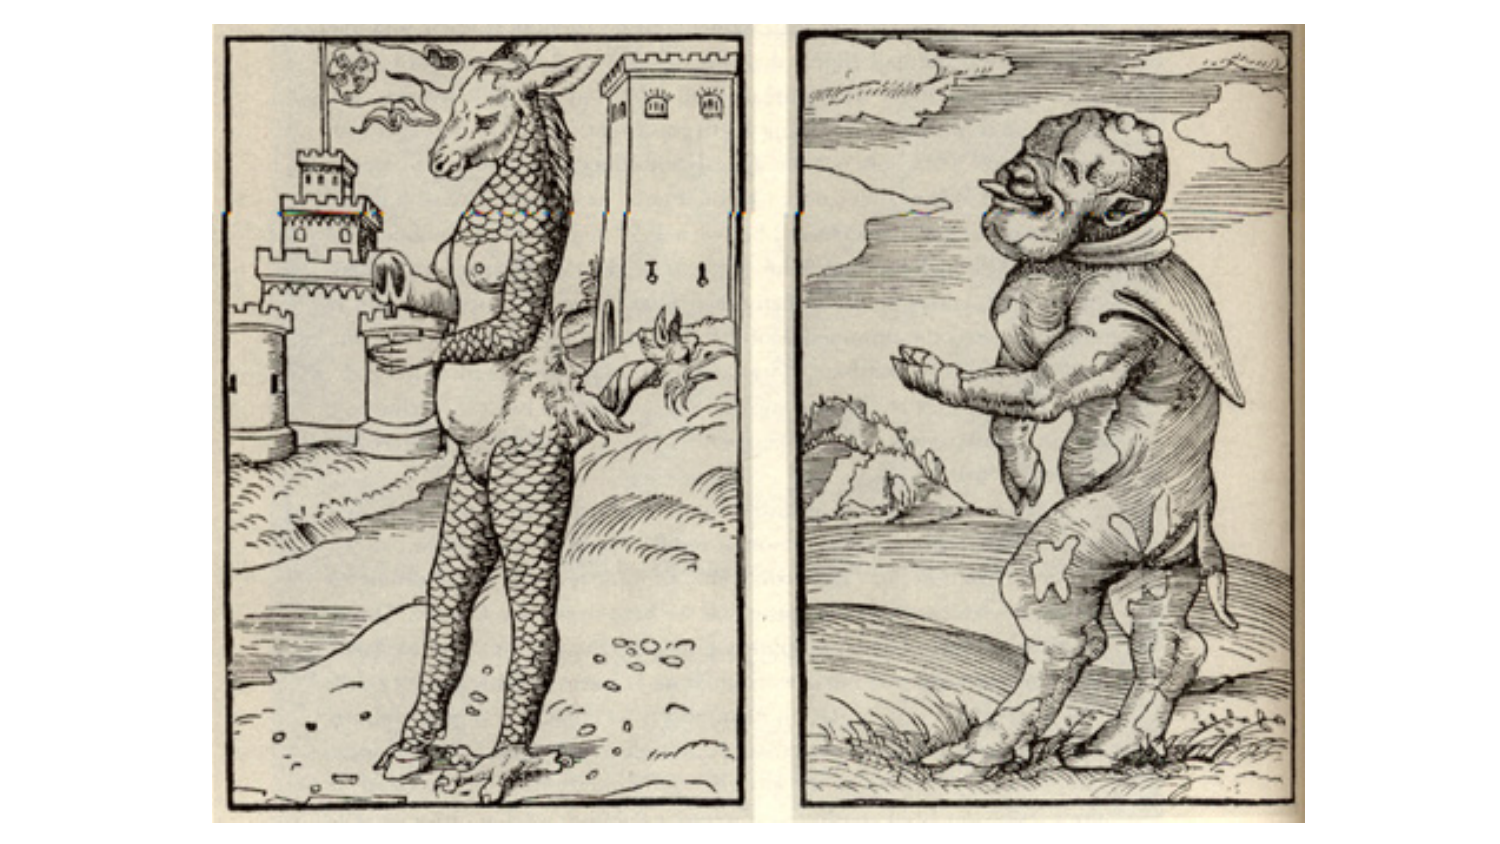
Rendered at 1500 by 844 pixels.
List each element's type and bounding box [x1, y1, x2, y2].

picture [212, 24, 1306, 824]
